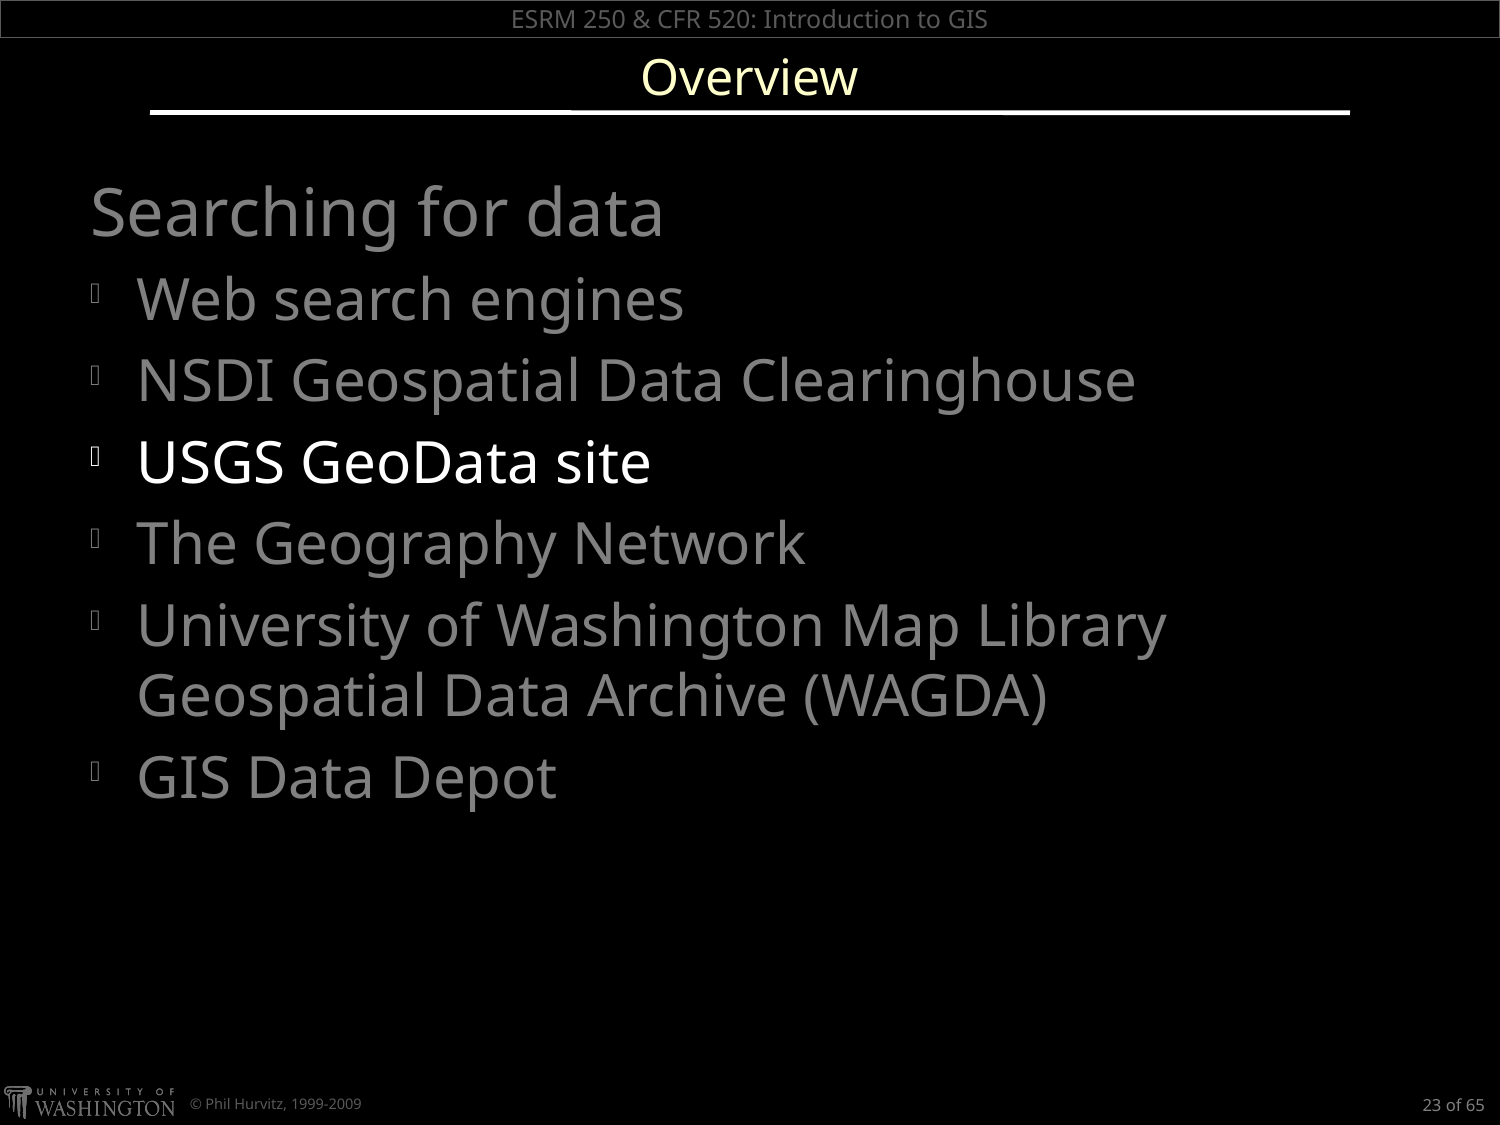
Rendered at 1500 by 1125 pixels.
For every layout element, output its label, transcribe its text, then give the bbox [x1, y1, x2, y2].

list Searching for data Web search engines NSDI Geospatial Data Clearinghouse USGS GeoData site The Geography Network University of Washington Map Library Geospatial Data Archive (WAGDA) GIS Data Depot [75, 162, 1425, 1050]
picture [4, 1086, 174, 1119]
title Overview [0, 37, 1500, 113]
footer 23 of 65 [1374, 1087, 1500, 1125]
